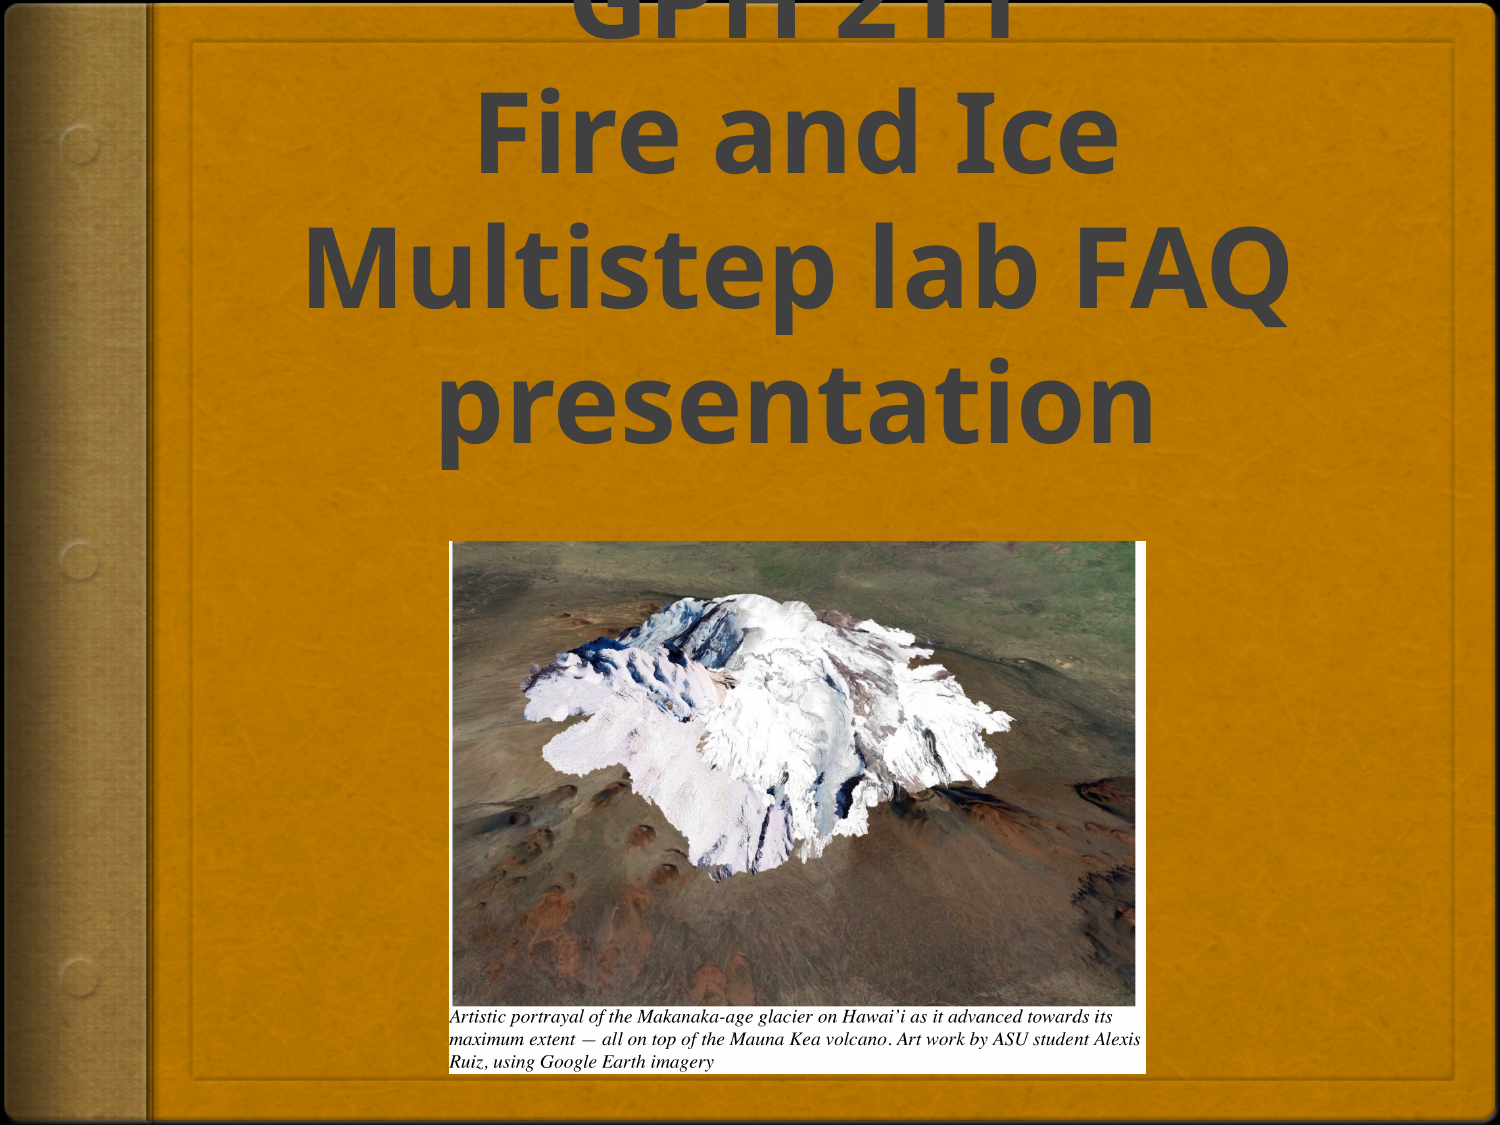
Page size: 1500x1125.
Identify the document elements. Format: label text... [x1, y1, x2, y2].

title GPH 211 Fire and Ice Multistep lab FAQ presentation [216, 170, 1379, 474]
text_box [448, 540, 1147, 1075]
picture [0, 0, 1500, 1125]
